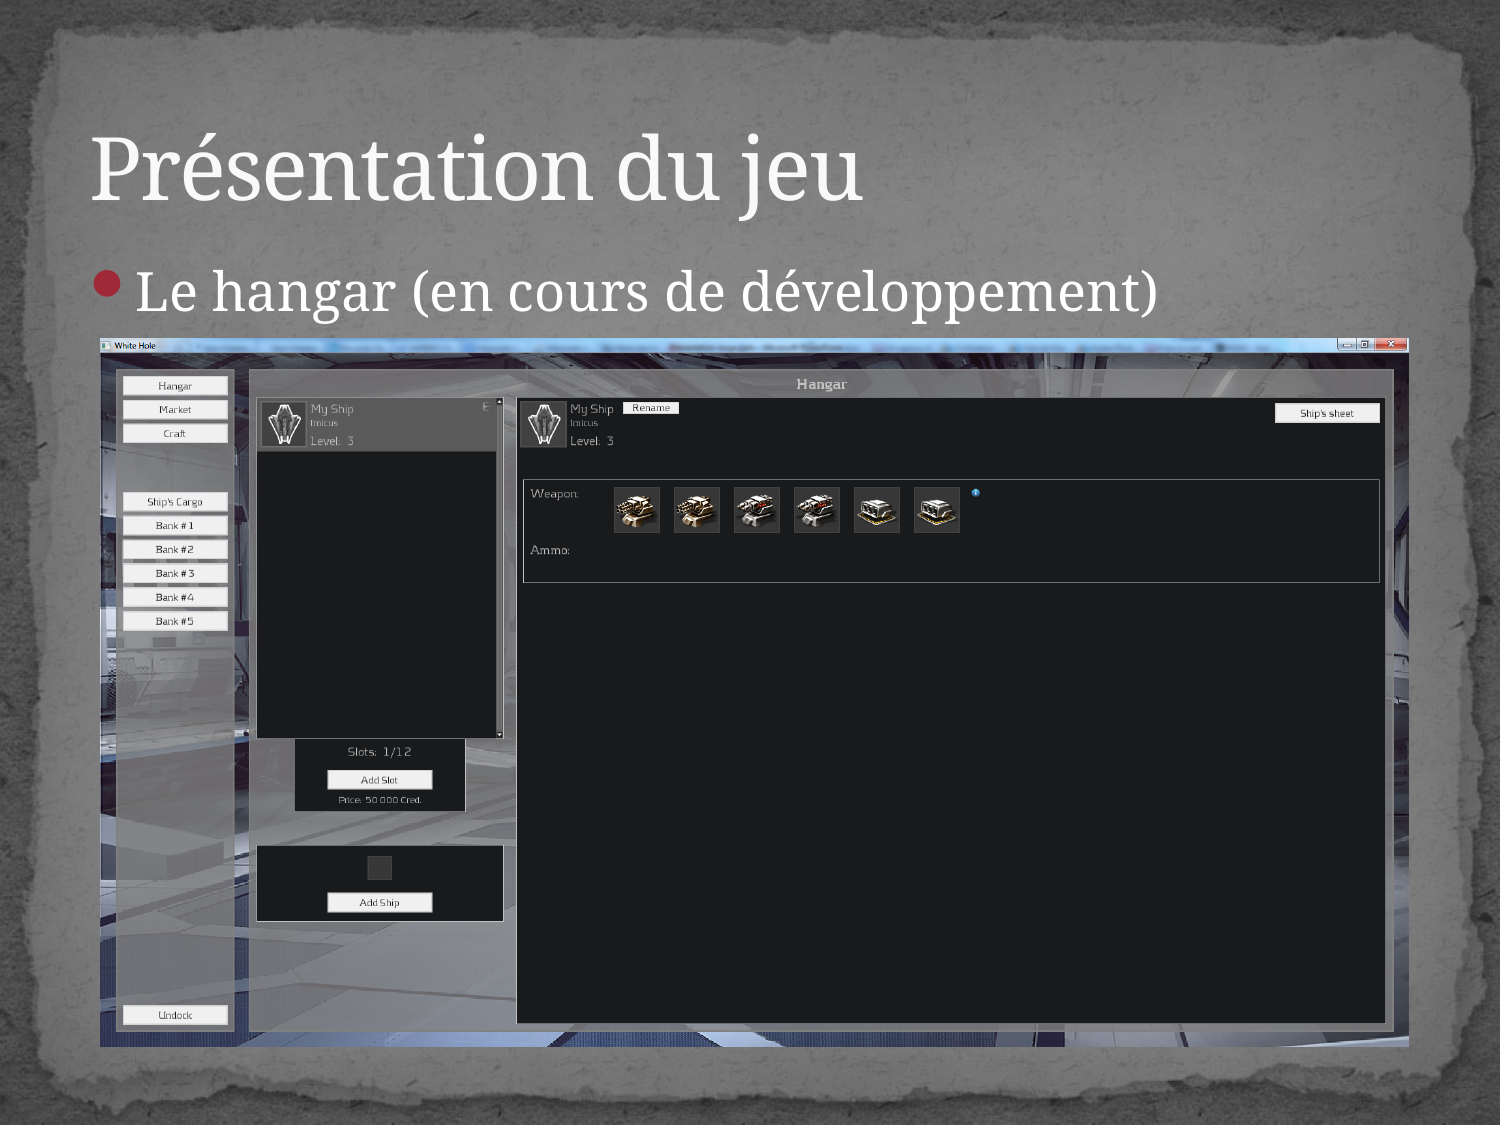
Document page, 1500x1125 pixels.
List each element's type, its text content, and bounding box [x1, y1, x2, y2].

title Présentation du jeu [74, 24, 1425, 225]
picture [100, 338, 1410, 1047]
list Le hangar (en cours de développement) [75, 249, 1425, 1000]
